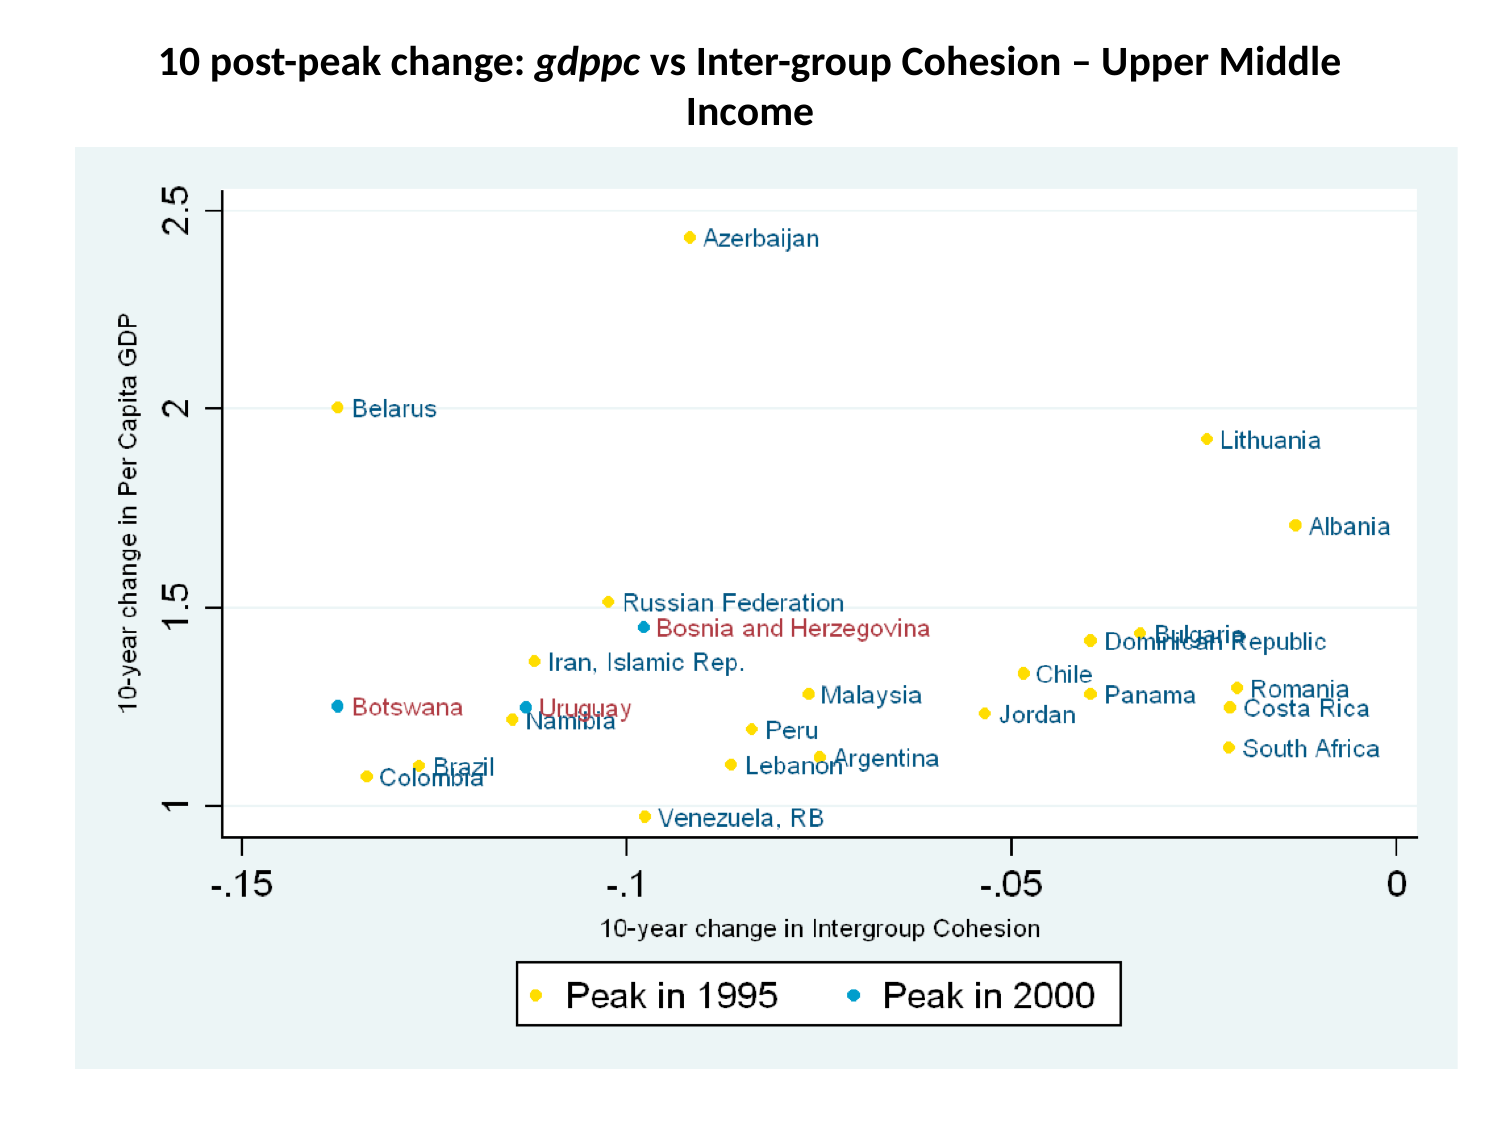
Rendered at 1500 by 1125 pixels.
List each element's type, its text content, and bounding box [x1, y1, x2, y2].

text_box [74, 147, 1458, 1069]
title 10 post-peak change: gdppc vs Inter-group Cohesion – Upper Middle Income [75, 45, 1425, 123]
